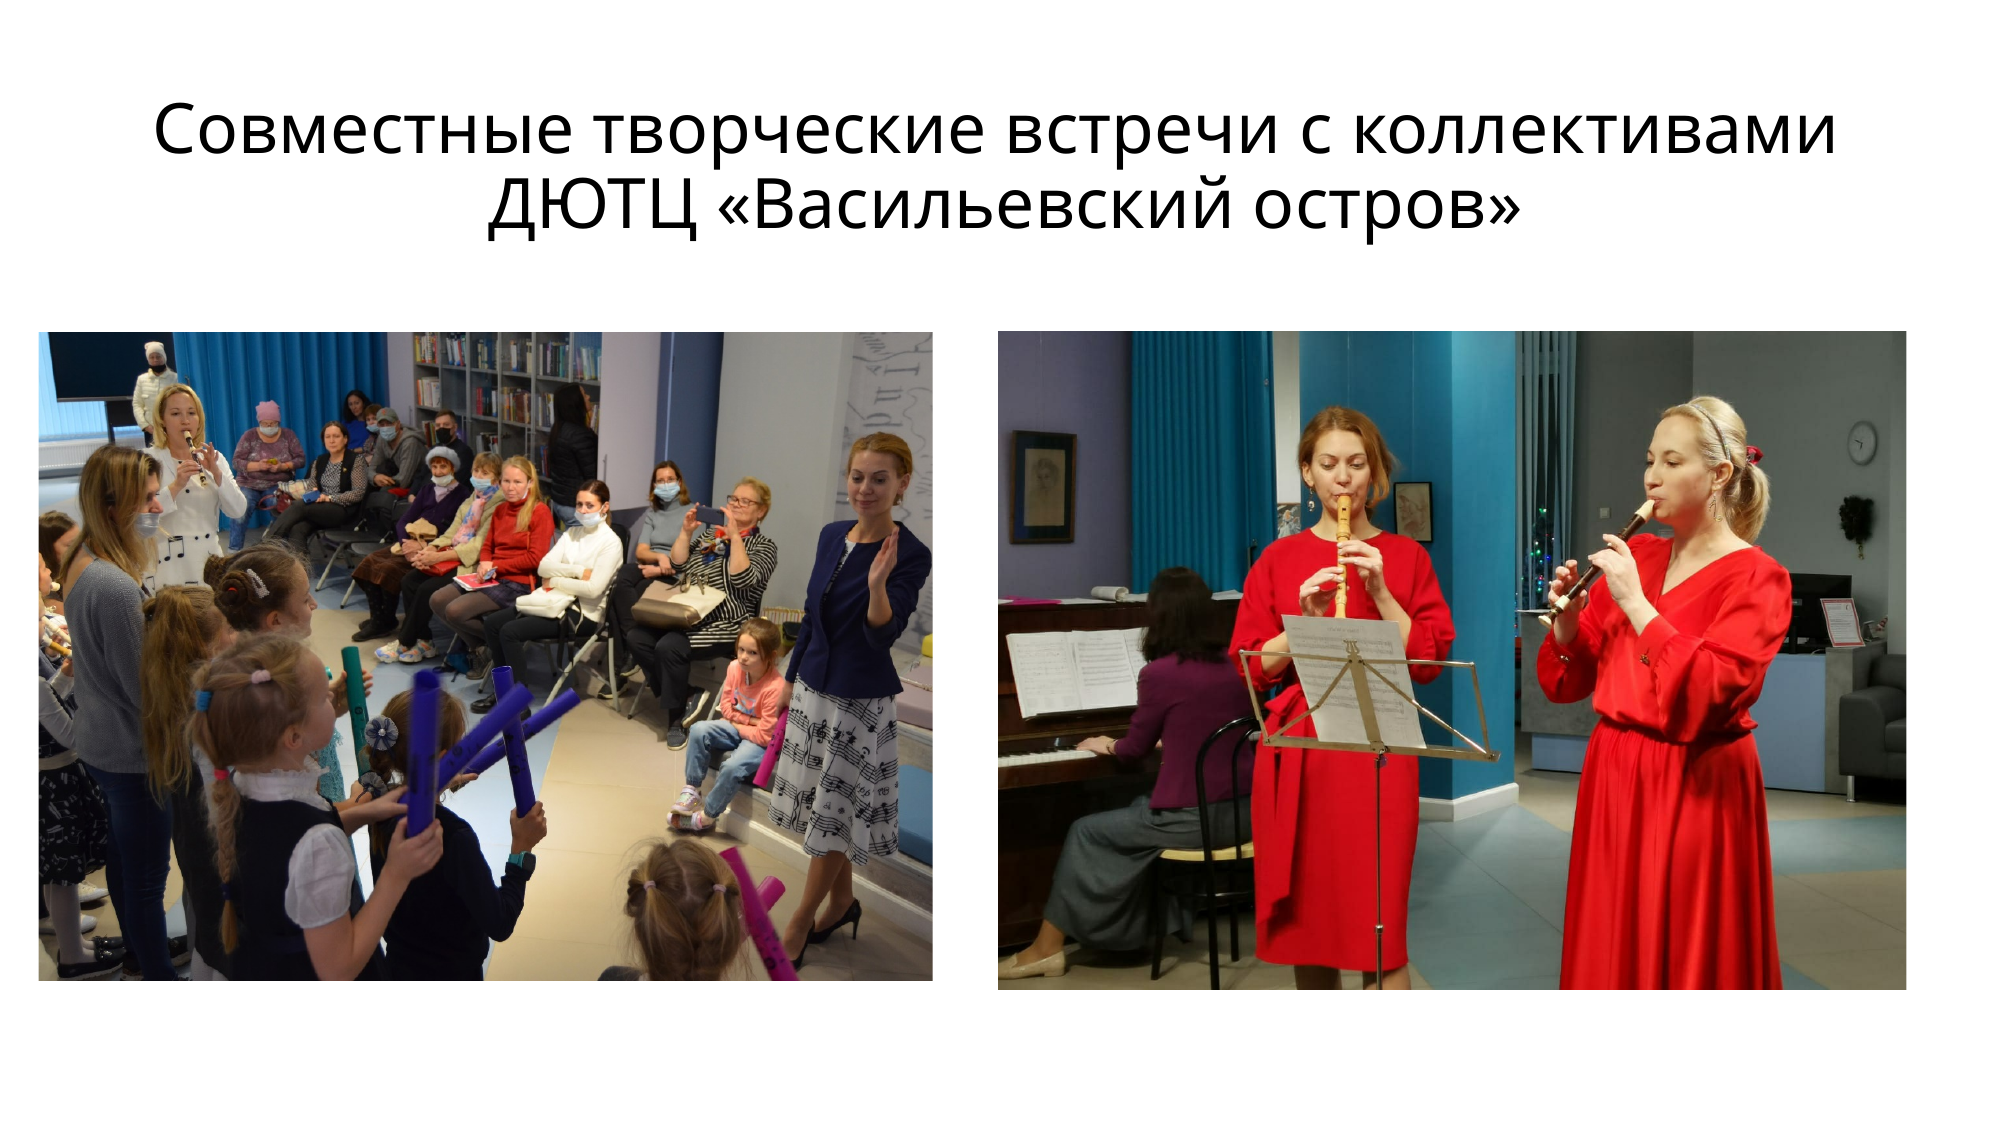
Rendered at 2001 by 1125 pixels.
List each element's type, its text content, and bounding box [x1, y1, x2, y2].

title Совместные творческие встречи с коллективами ДЮТЦ «Васильевский остров» [137, 59, 1875, 278]
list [998, 331, 1907, 990]
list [38, 331, 933, 981]
